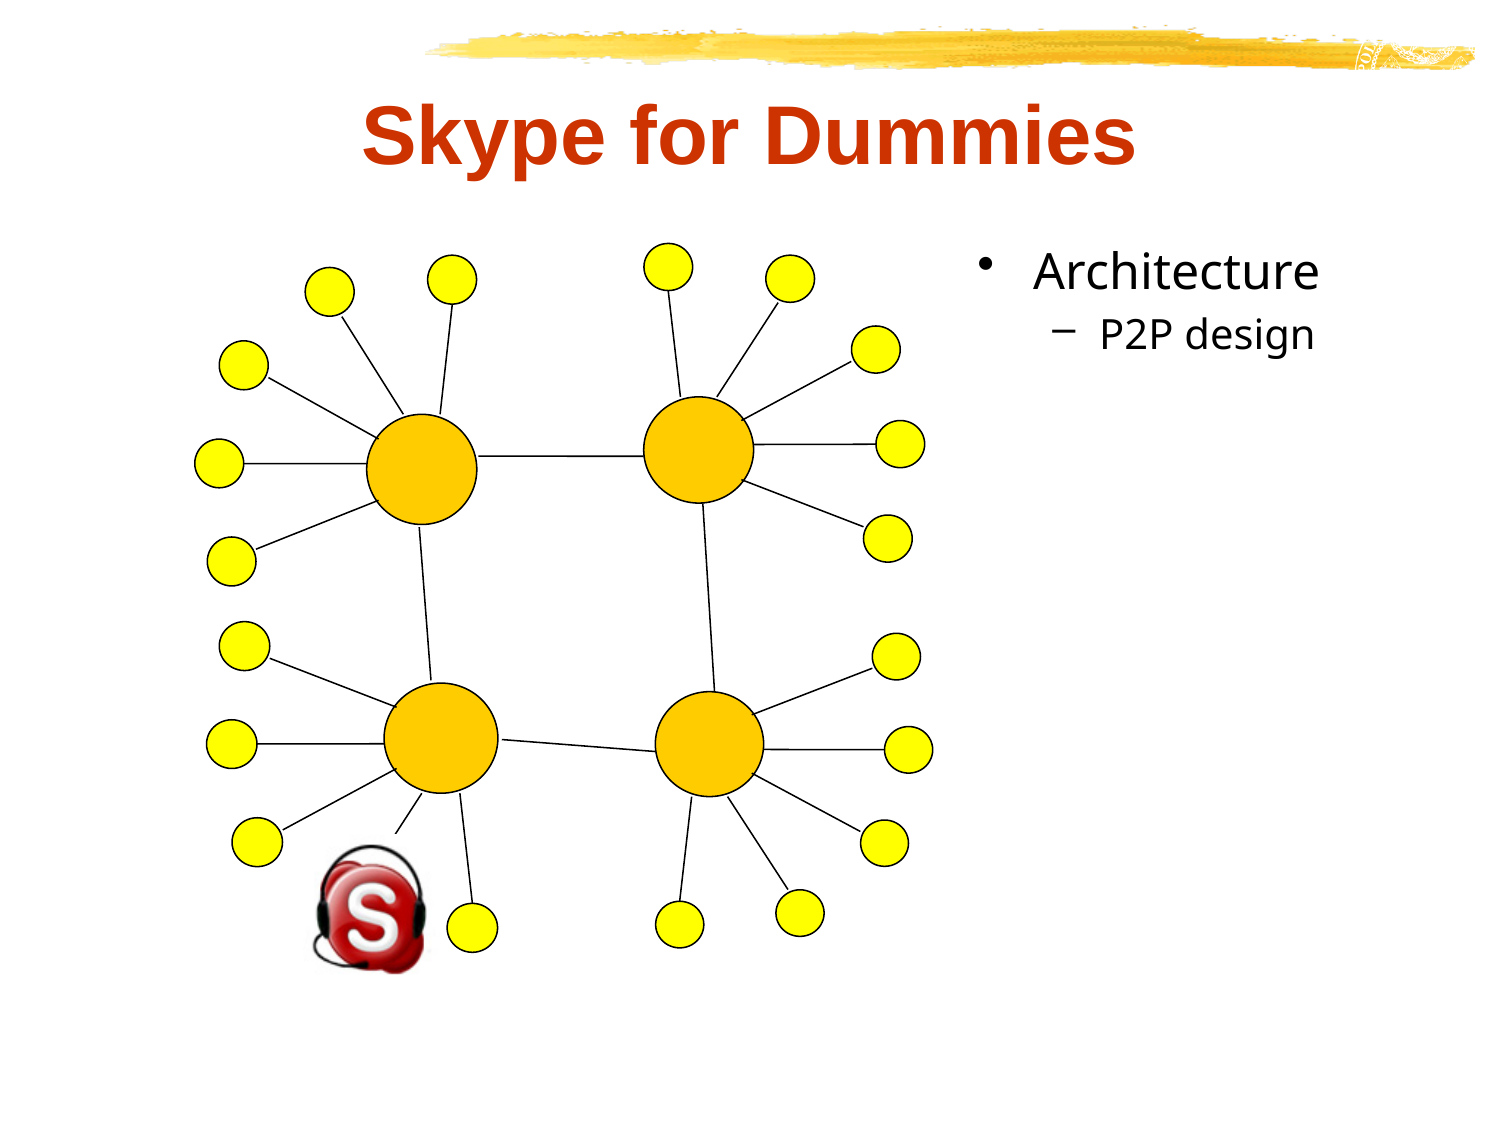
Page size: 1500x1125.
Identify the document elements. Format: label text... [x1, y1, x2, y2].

text_box [206, 719, 258, 769]
text_box [643, 243, 693, 291]
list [302, 833, 444, 988]
text_box [775, 889, 825, 937]
text_box [655, 691, 764, 797]
text_box [219, 340, 269, 390]
text_box [860, 820, 909, 867]
text_box [765, 255, 815, 303]
picture [425, 20, 1352, 80]
text_box [643, 396, 754, 504]
text_box [219, 621, 270, 671]
text_box [872, 633, 921, 680]
text_box [427, 255, 477, 305]
text_box [305, 267, 355, 317]
text_box [875, 420, 925, 468]
text_box [194, 439, 244, 488]
text_box [655, 901, 704, 948]
text_box [448, 903, 498, 953]
text_box [884, 726, 933, 774]
title Skype for Dummies [112, 87, 1388, 176]
text_box [366, 414, 477, 525]
text_box [851, 325, 901, 374]
text_box [232, 817, 283, 867]
text_box [863, 515, 913, 563]
text_box Architecture P2P design [962, 231, 1469, 598]
text_box [207, 536, 257, 586]
text_box [384, 683, 498, 794]
